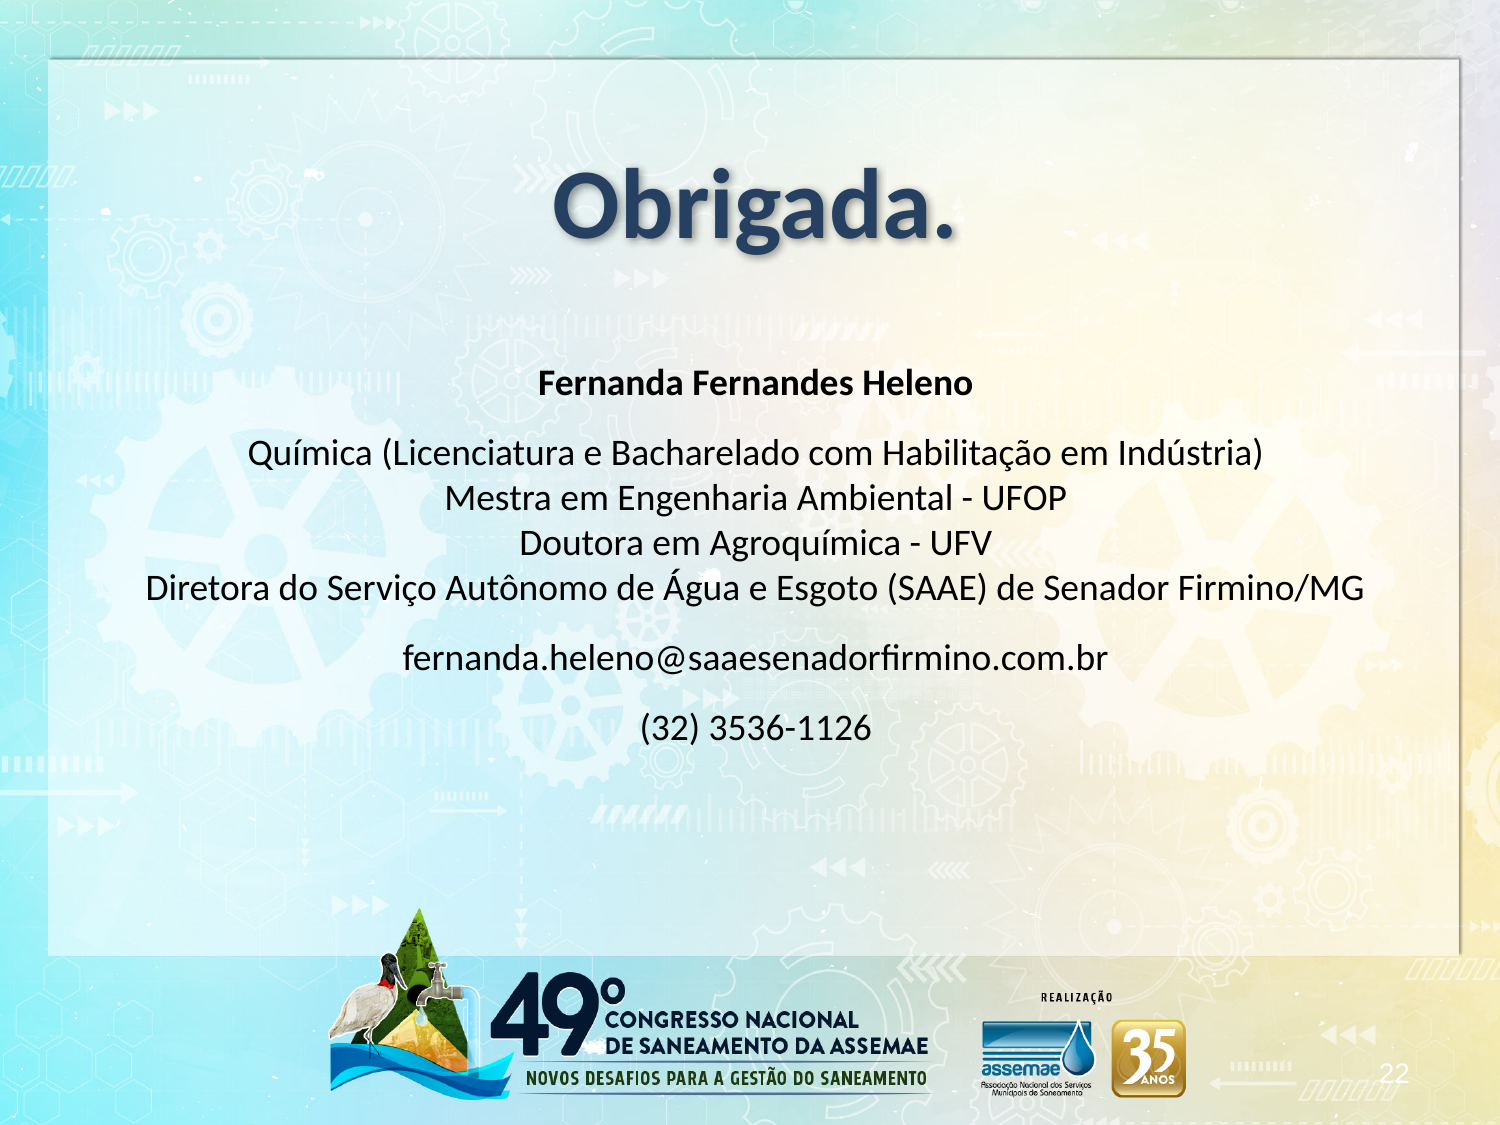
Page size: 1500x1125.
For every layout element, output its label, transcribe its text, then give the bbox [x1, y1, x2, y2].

slide_number 22 [1074, 1042, 1425, 1103]
picture [0, 0, 1500, 1125]
text_box Obrigada. [53, 130, 1459, 266]
text_box Fernanda Fernandes Heleno Química (Licenciatura e Bacharelado com Habilitação em Indústria) Mestra em Engenharia Ambiental - UFOP Doutora em Agroquímica - UFV Diretora do Serviço Autônomo de Água e Esgoto (SAAE) de Senador Firmino/MG fernanda.heleno@saaesenadorfirmino.com.br (32) 3536-1126 [53, 350, 1459, 756]
